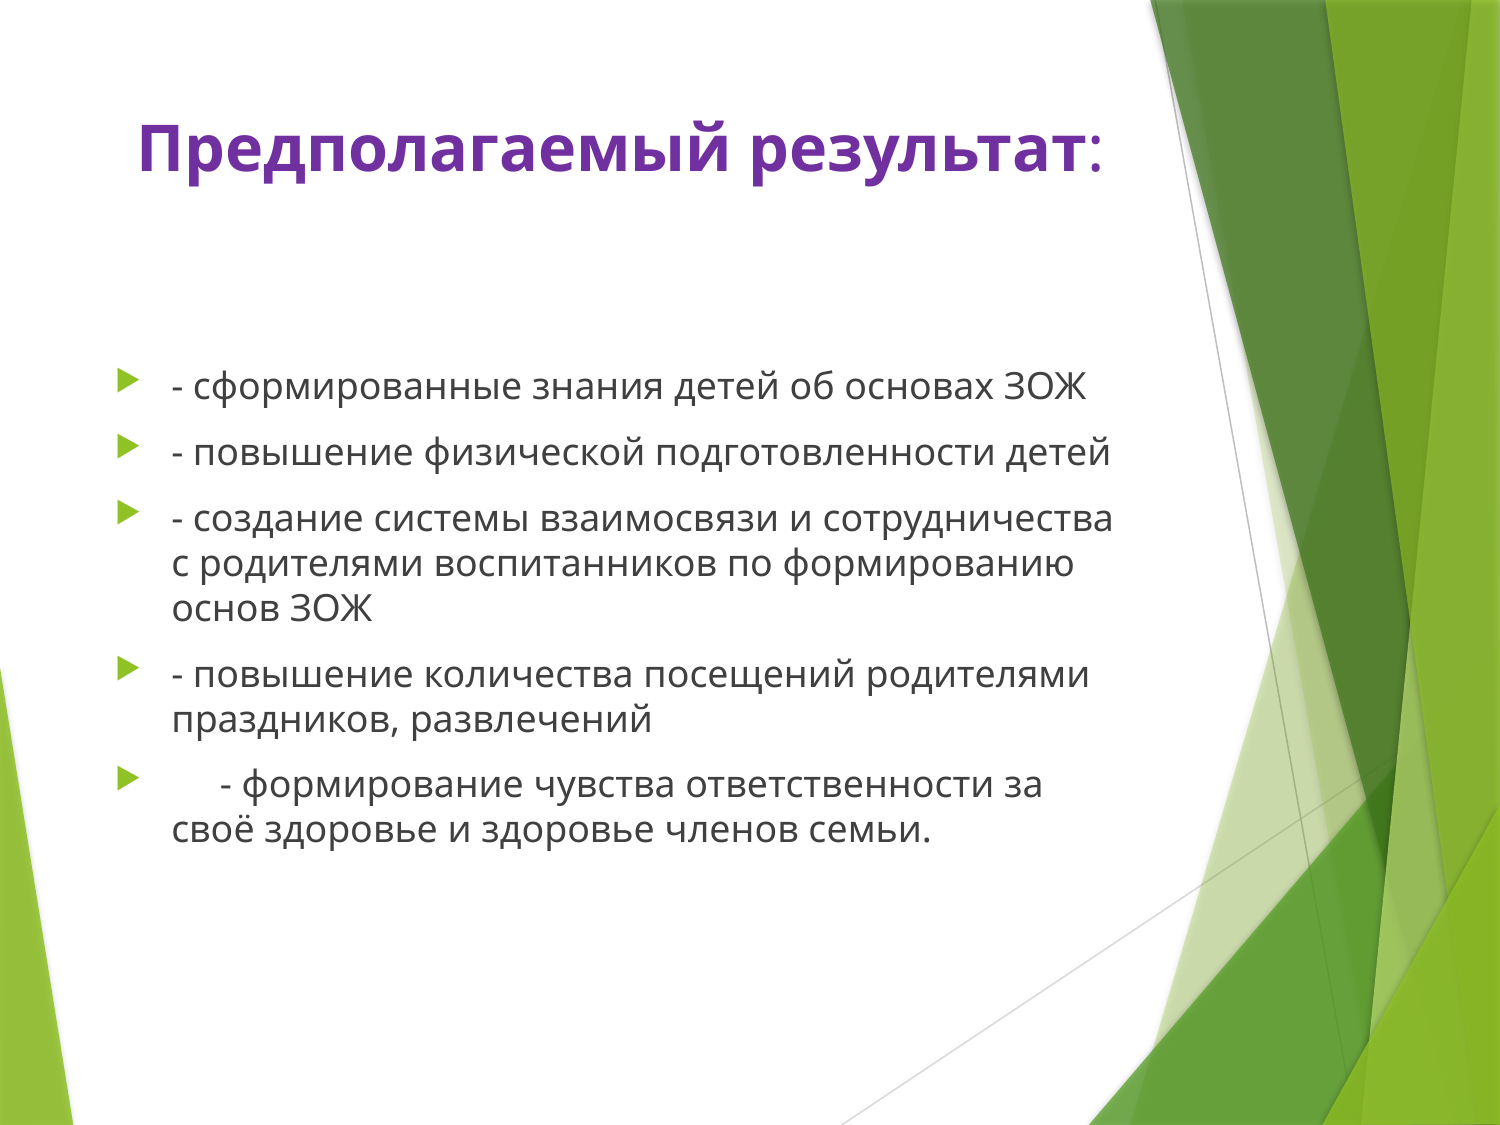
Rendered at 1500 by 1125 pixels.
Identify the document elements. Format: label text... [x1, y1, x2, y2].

title Предполагаемый результат: [99, 99, 1142, 317]
list - сформированные знания детей об основах ЗОЖ - повышение физической подготовленности детей - создание системы взаимосвязи и сотрудничества с родителями воспитанников по формированию основ ЗОЖ - повышение количества посещений родителями праздников, развлечений - формирование чувства ответственности за своё здоровье и здоровье членов семьи. [99, 354, 1142, 992]
